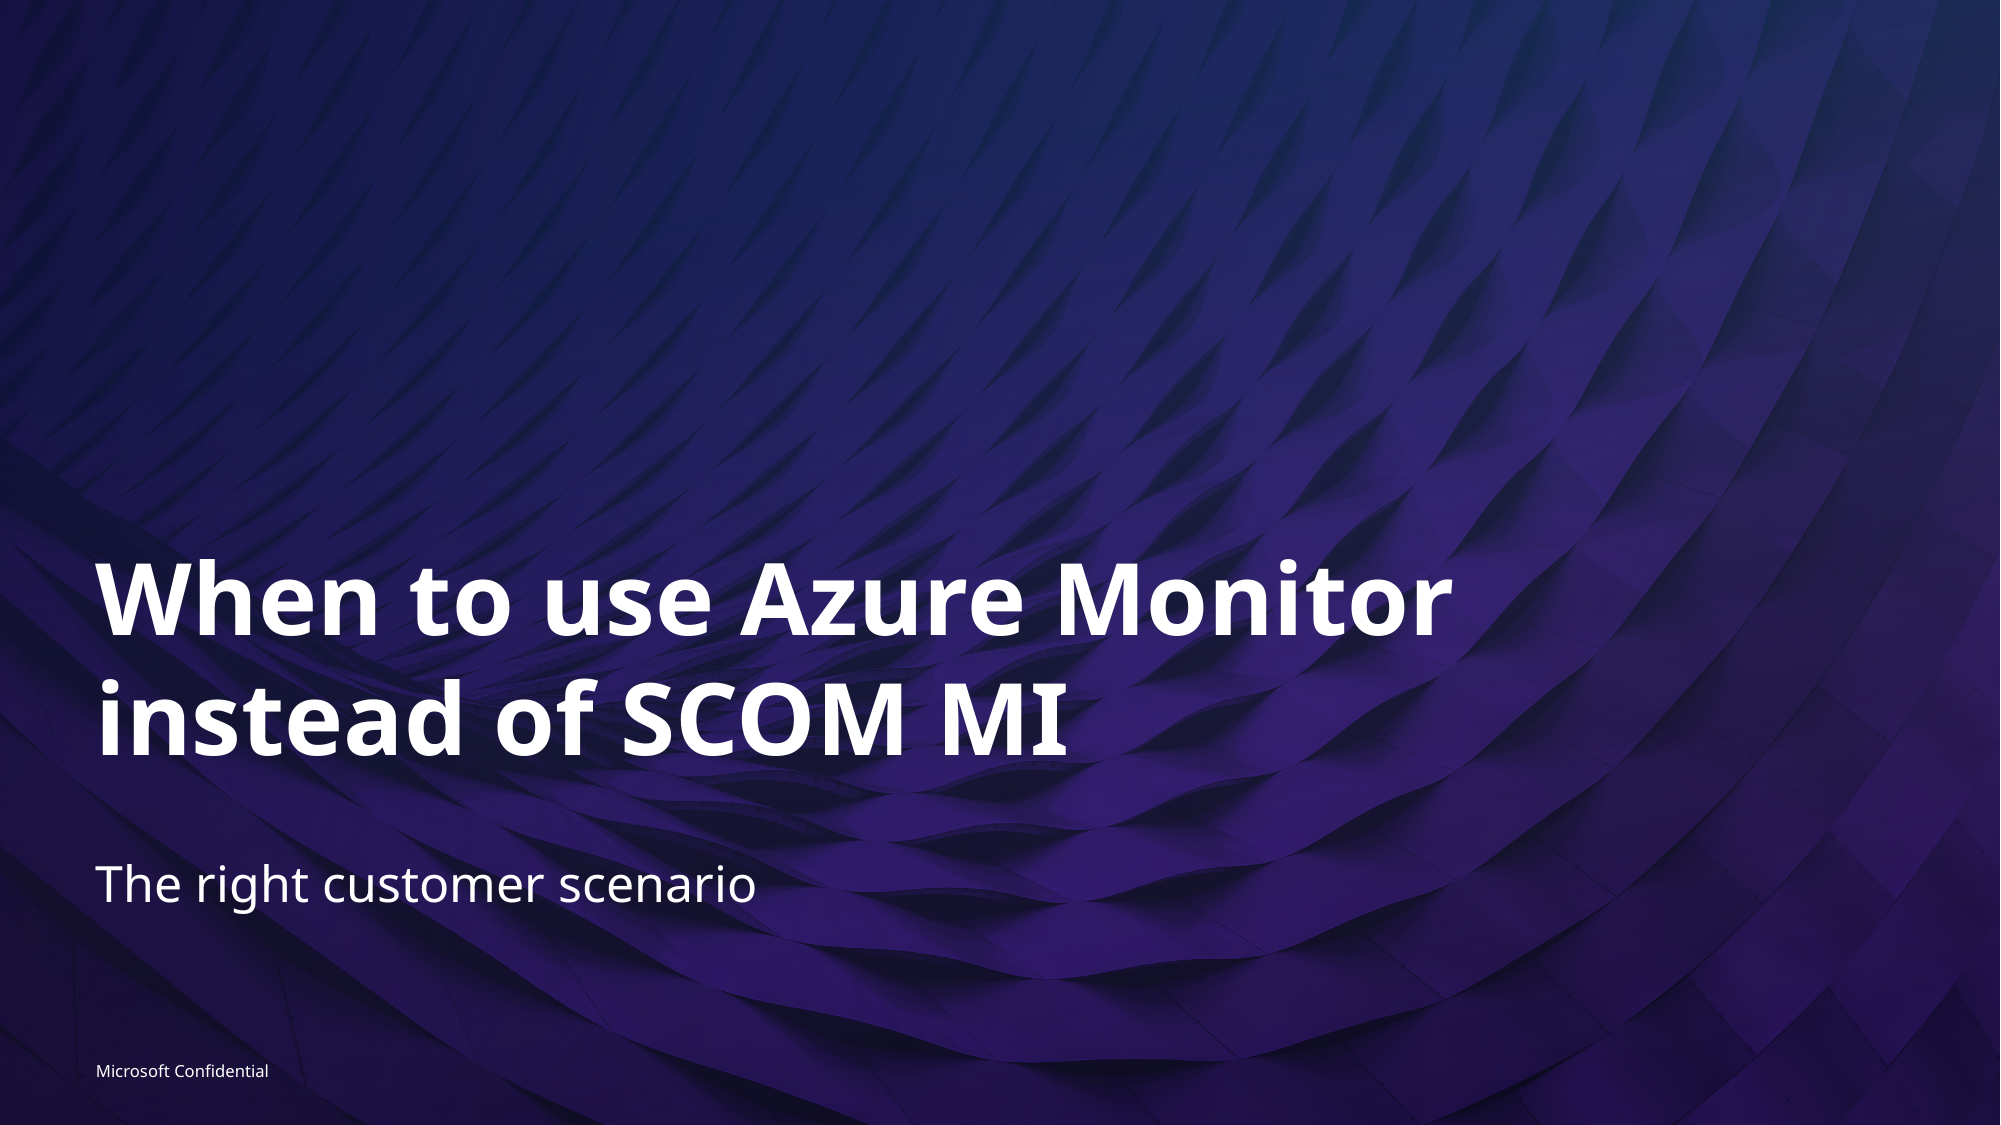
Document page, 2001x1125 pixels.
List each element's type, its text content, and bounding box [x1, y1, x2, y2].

list The right customer scenario [95, 852, 1816, 914]
footer Microsoft Confidential [95, 1062, 771, 1083]
picture [0, 0, 2000, 1125]
list When to use Azure Monitor instead of SCOM MI​ [95, 535, 1816, 779]
